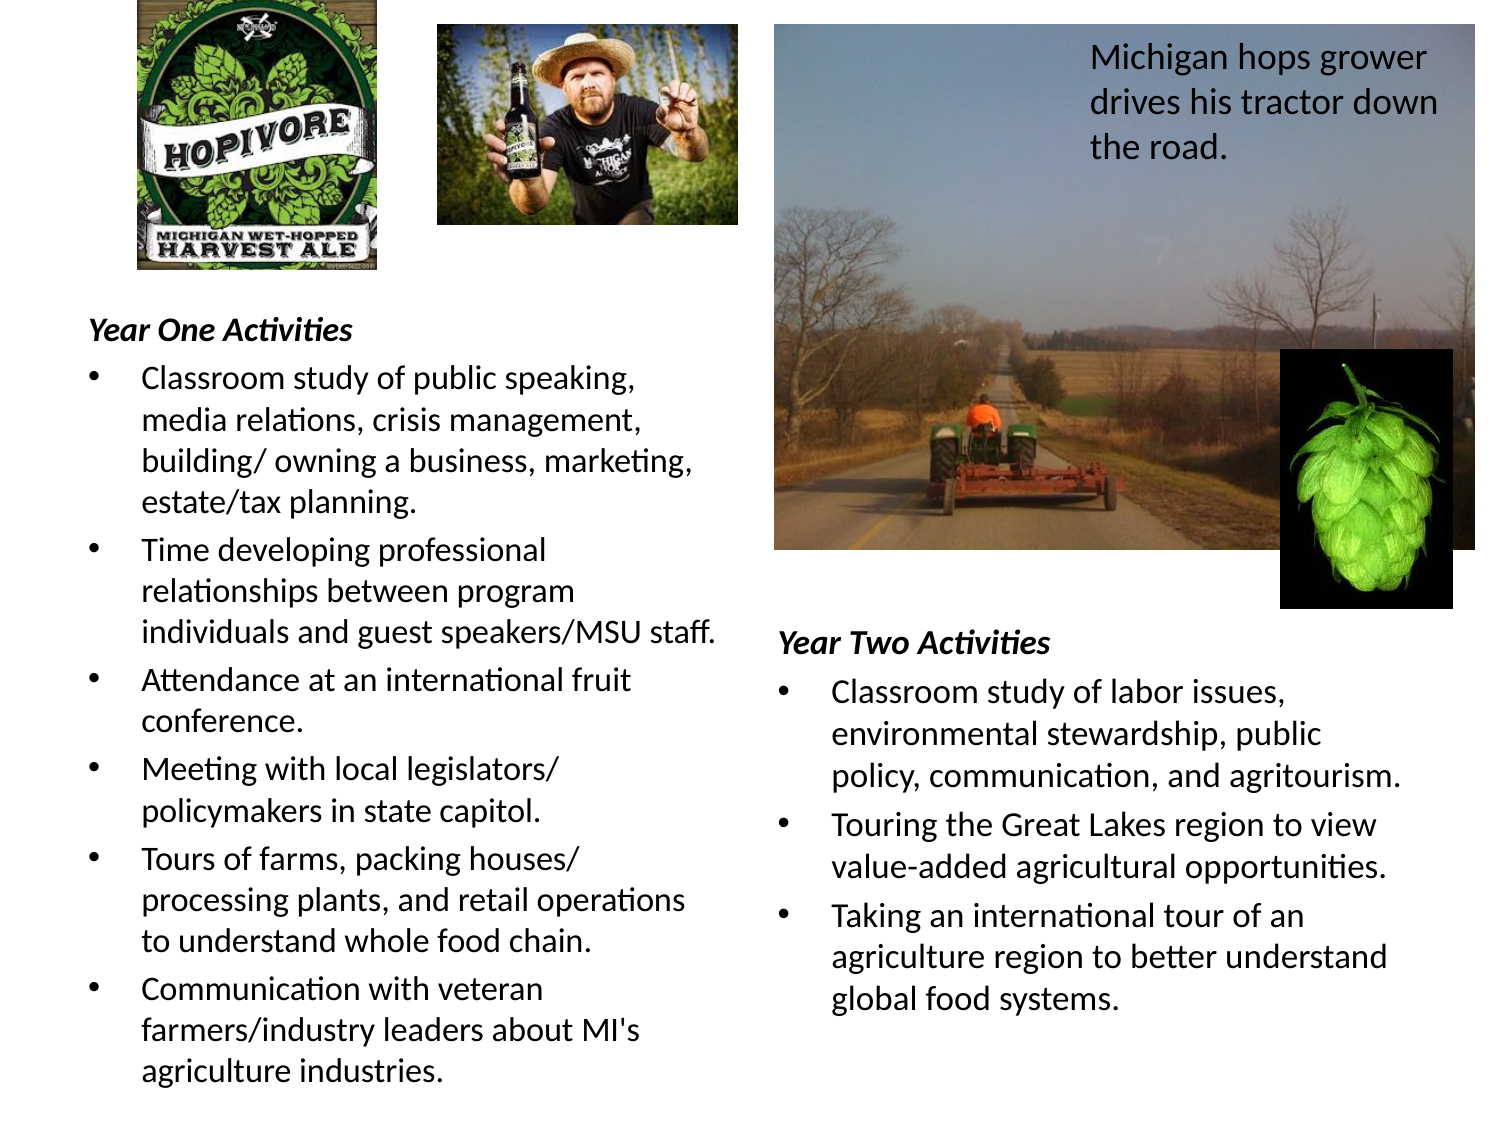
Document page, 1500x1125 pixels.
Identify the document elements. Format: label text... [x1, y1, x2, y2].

list Year Two Activities Classroom study of labor issues, environmental stewardship, public policy, communication, and agritourism. Touring the Great Lakes region to view value-added agricultural opportunities. Taking an international tour of an agriculture region to better understand global food systems. [762, 612, 1425, 1063]
picture [774, 24, 1476, 609]
picture [437, 24, 738, 225]
picture [137, 0, 377, 270]
list Year One Activities Classroom study of public speaking, media relations, crisis management, building/ owning a business, marketing, estate/tax planning. Time developing professional relationships between program individuals and guest speakers/MSU staff. Attendance at an international fruit conference. Meeting with local legislators/ policymakers in state capitol. Tours of farms, packing houses/ processing plants, and retail operations to understand whole food chain. Communication with veteran farmers/industry leaders about MI's agriculture industries. [73, 299, 736, 1125]
